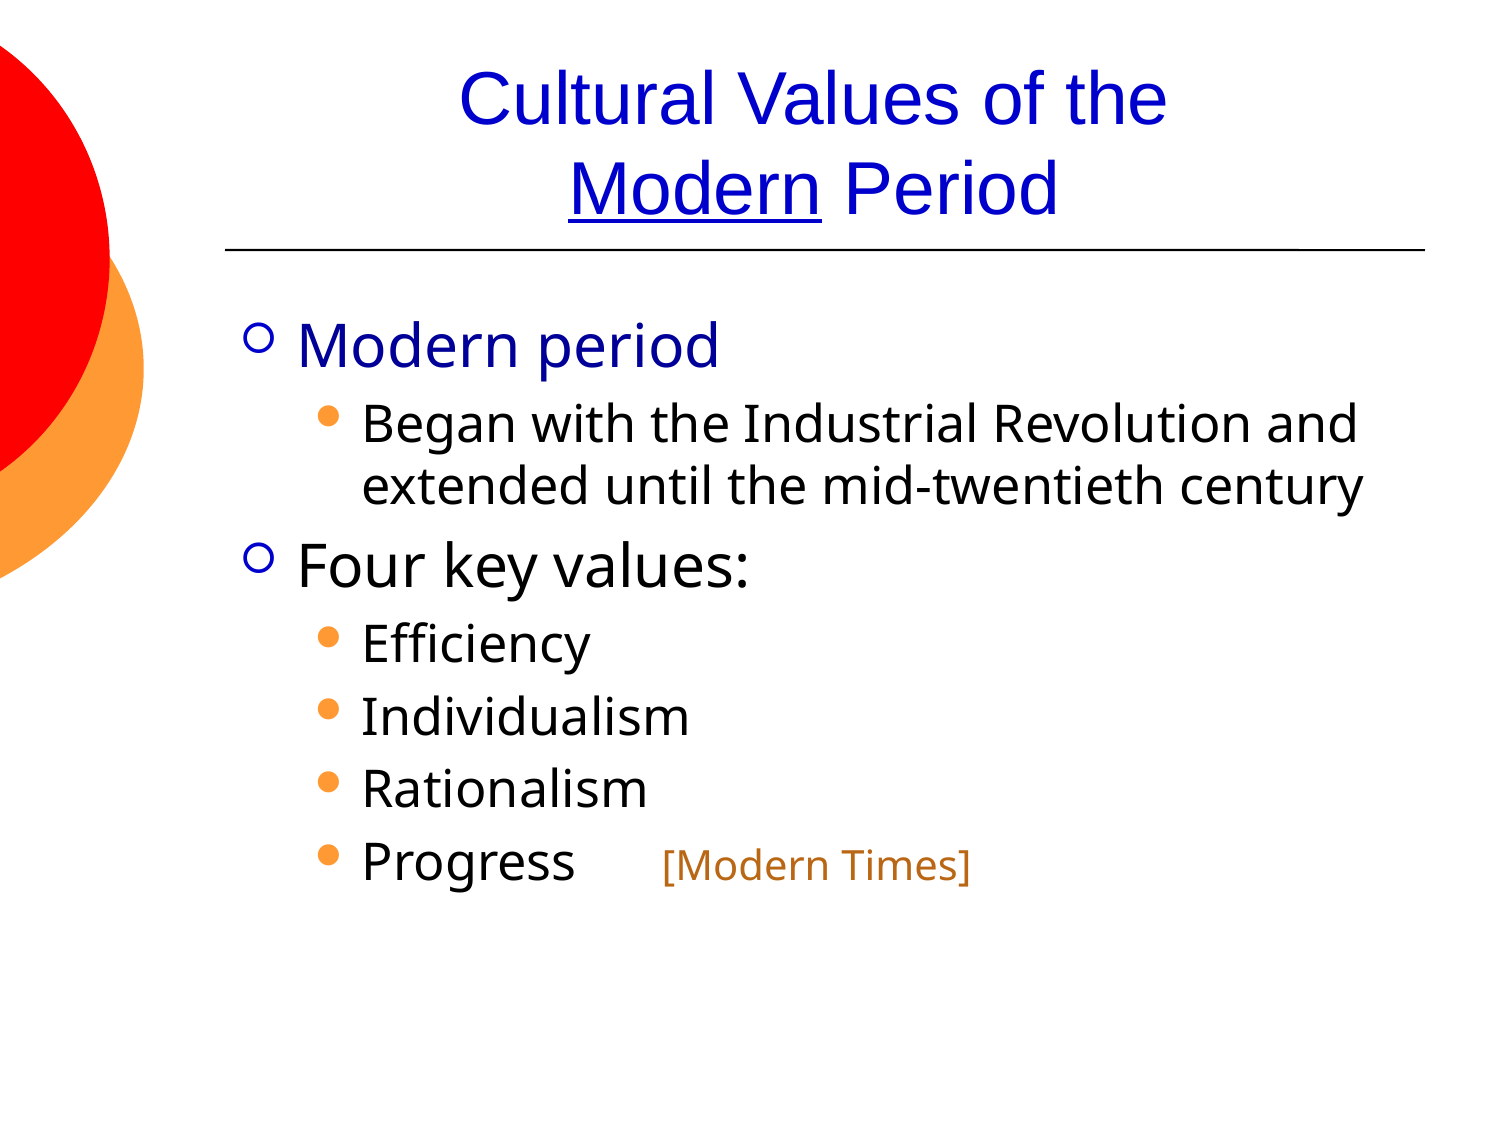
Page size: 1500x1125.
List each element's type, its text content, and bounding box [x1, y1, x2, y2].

list Modern period Began with the Industrial Revolution and extended until the mid-twentieth century Four key values: Efficiency Individualism Rationalism Progress [Modern Times] [224, 299, 1425, 1063]
title Cultural Values of the Modern Period [224, 49, 1425, 238]
